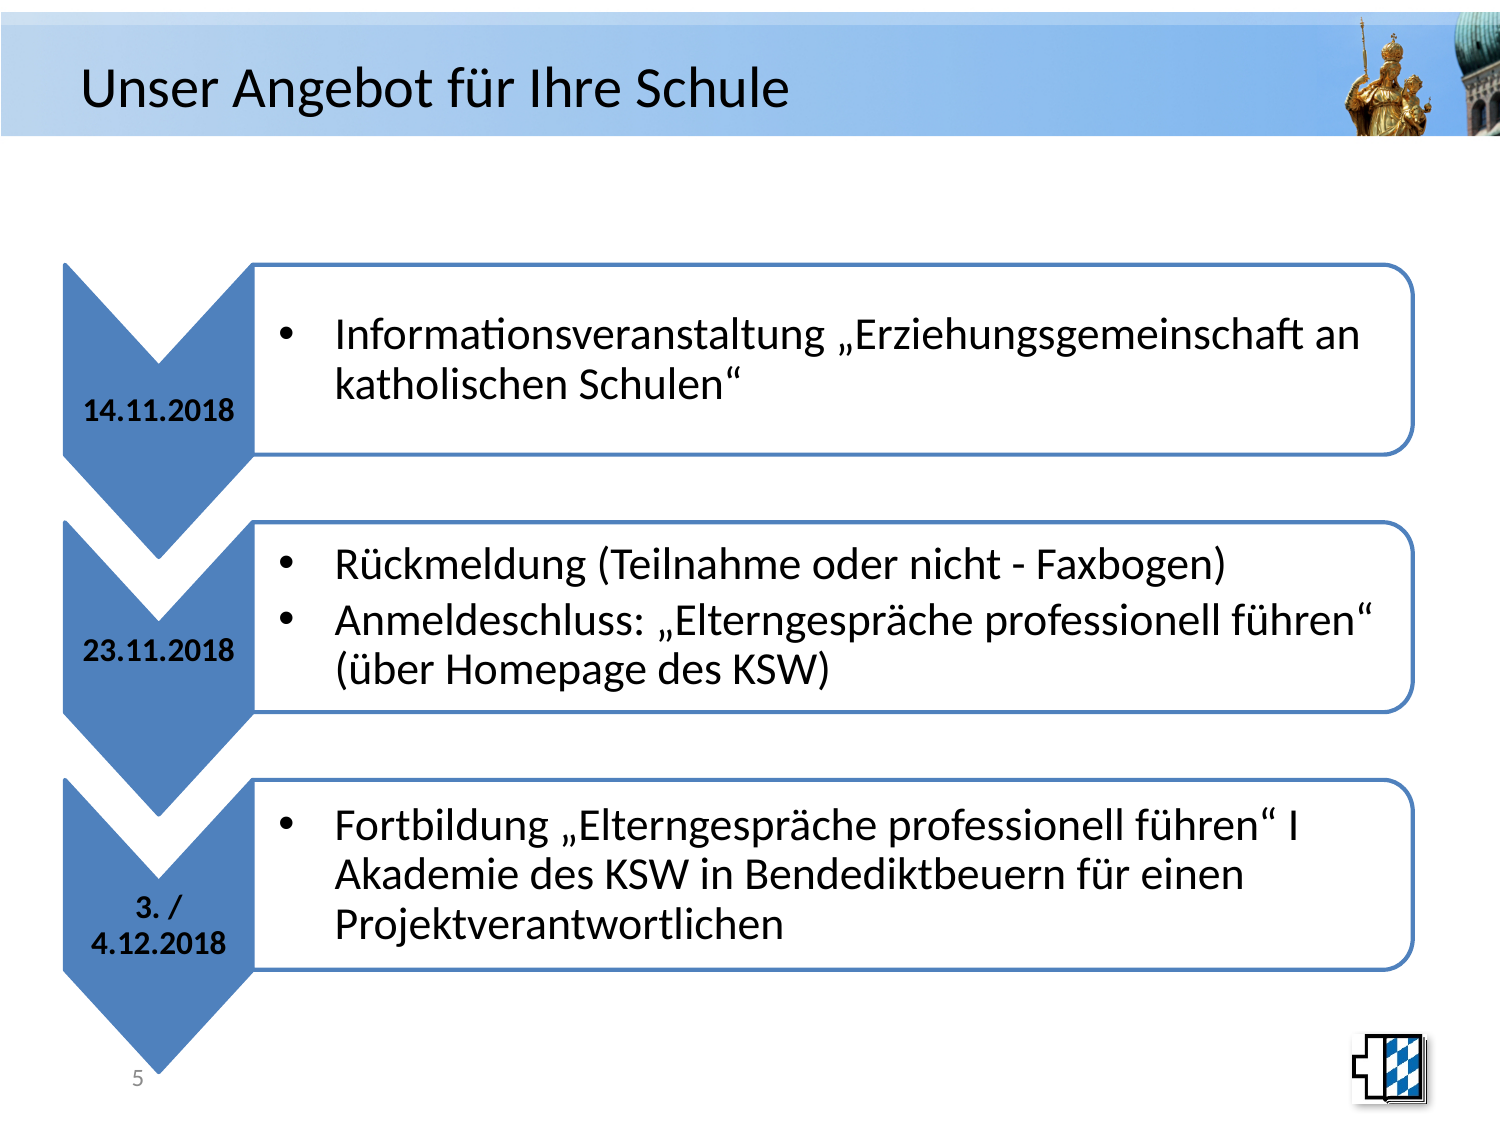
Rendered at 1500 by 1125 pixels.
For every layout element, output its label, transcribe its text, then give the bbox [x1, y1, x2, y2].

picture [0, 0, 1500, 1125]
title Unser Angebot für Ihre Schule [64, 42, 1307, 126]
slide_number 5 [76, 1081, 160, 1106]
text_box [64, 264, 1413, 1073]
